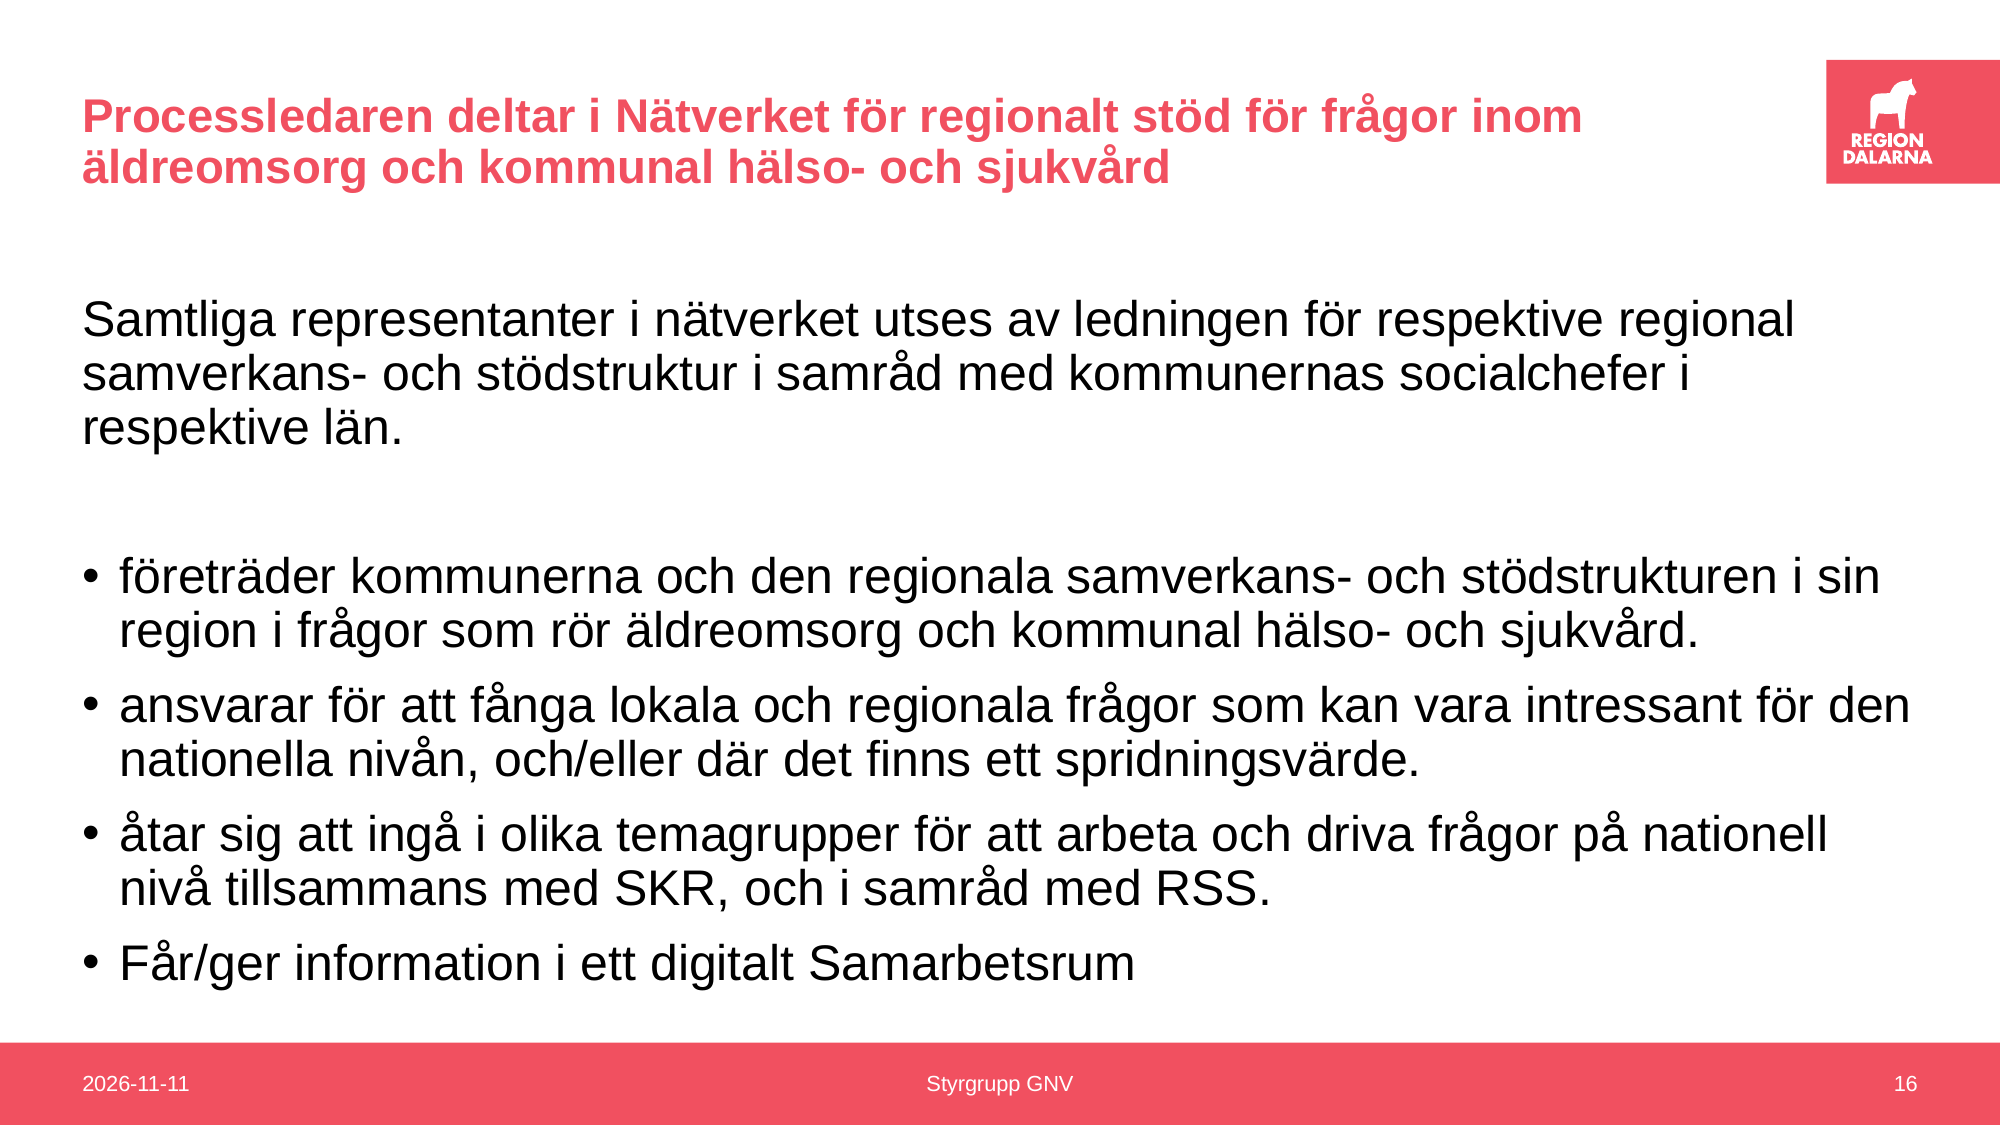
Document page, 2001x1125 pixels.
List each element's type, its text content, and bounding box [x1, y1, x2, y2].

list Samtliga representanter i nätverket utses av ledningen för respektive regional samverkans- och stödstruktur i samråd med kommunernas socialchefer i respektive län. företräder kommunerna och den regionala samverkans- och stödstrukturen i sin region i frågor som rör äldreomsorg och kommunal hälso- och sjukvård. ansvarar för att fånga lokala och regionala frågor som kan vara intressant för den nationella nivån, och/eller där det finns ett spridningsvärde. åtar sig att ingå i olika temagrupper för att arbeta och driva frågor på nationell nivå tillsammans med SKR, och i samråd med RSS. Får/ger information i ett digitalt Samarbetsrum [67, 285, 1933, 1014]
title Processledaren deltar i Nätverket för regionalt stöd för frågor inom äldreomsorg och kommunal hälso- och sjukvård [67, 33, 1831, 259]
footer Styrgrupp GNV [587, 1042, 1413, 1124]
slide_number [67, 1042, 518, 1124]
slide_number 16 [1482, 1042, 1933, 1124]
